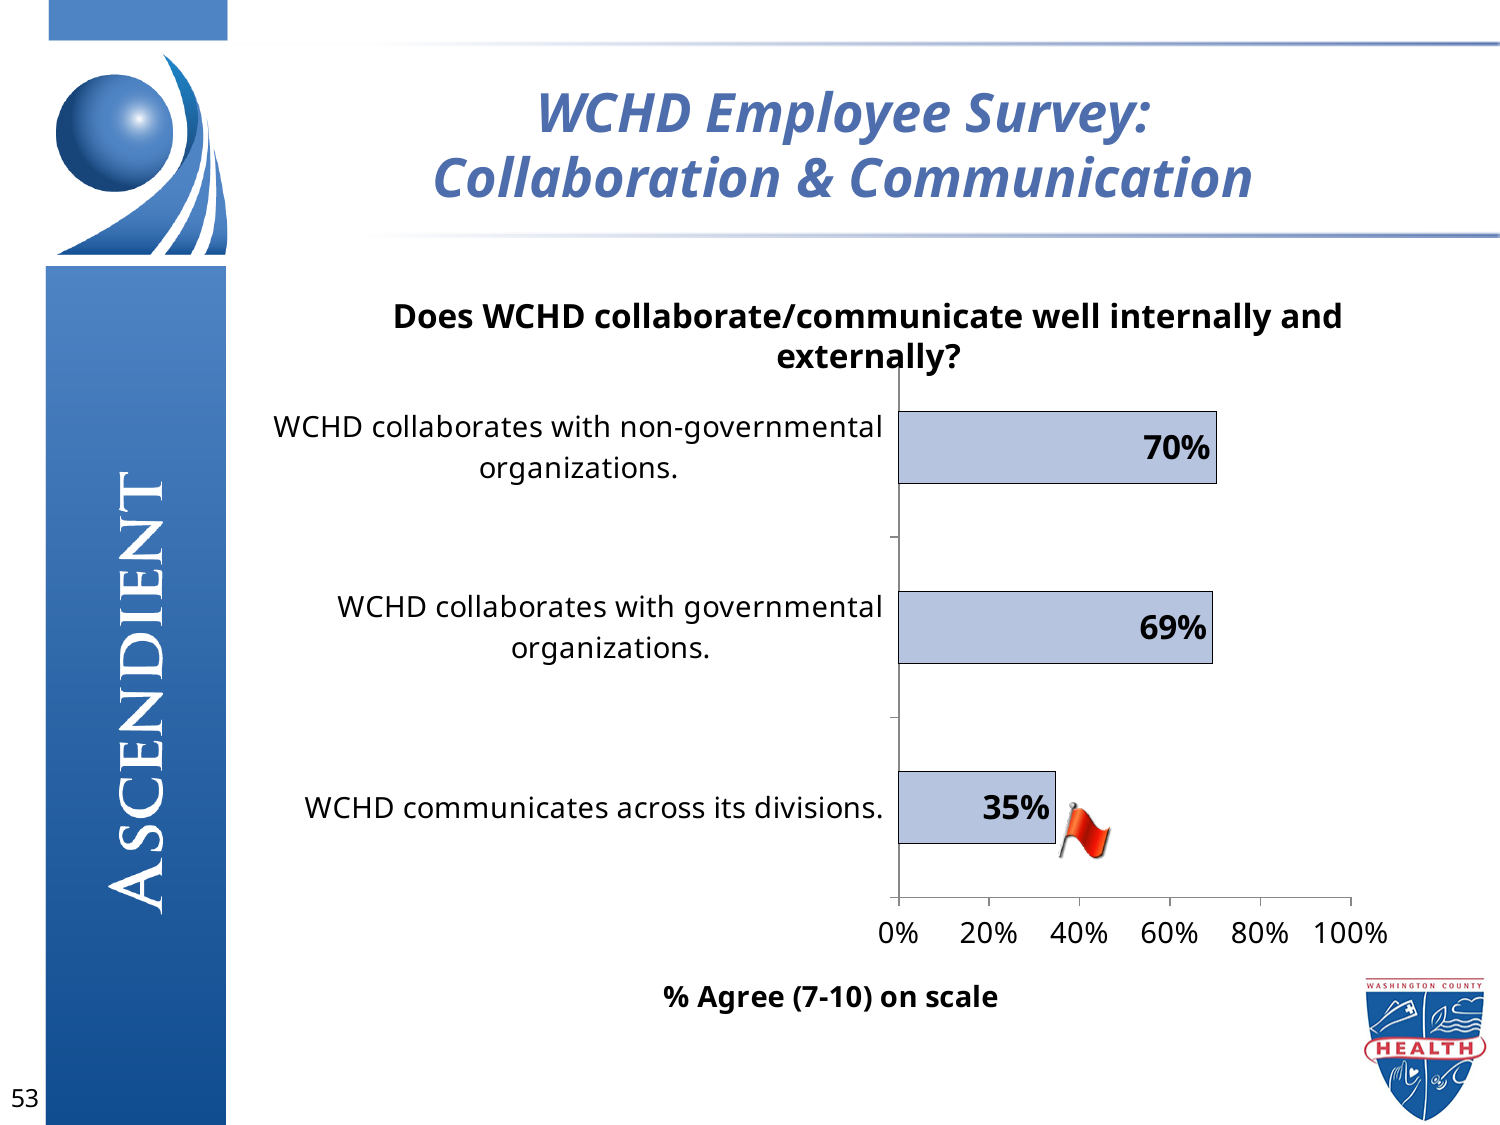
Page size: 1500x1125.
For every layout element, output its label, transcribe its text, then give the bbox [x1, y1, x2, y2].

text_box Does WCHD collaborate/communicate well internally and externally? [299, 287, 1438, 382]
picture [0, 0, 1500, 1125]
title WCHD Employee Survey: Collaboration & Communication [187, 50, 1500, 238]
chart [249, 342, 1413, 1051]
